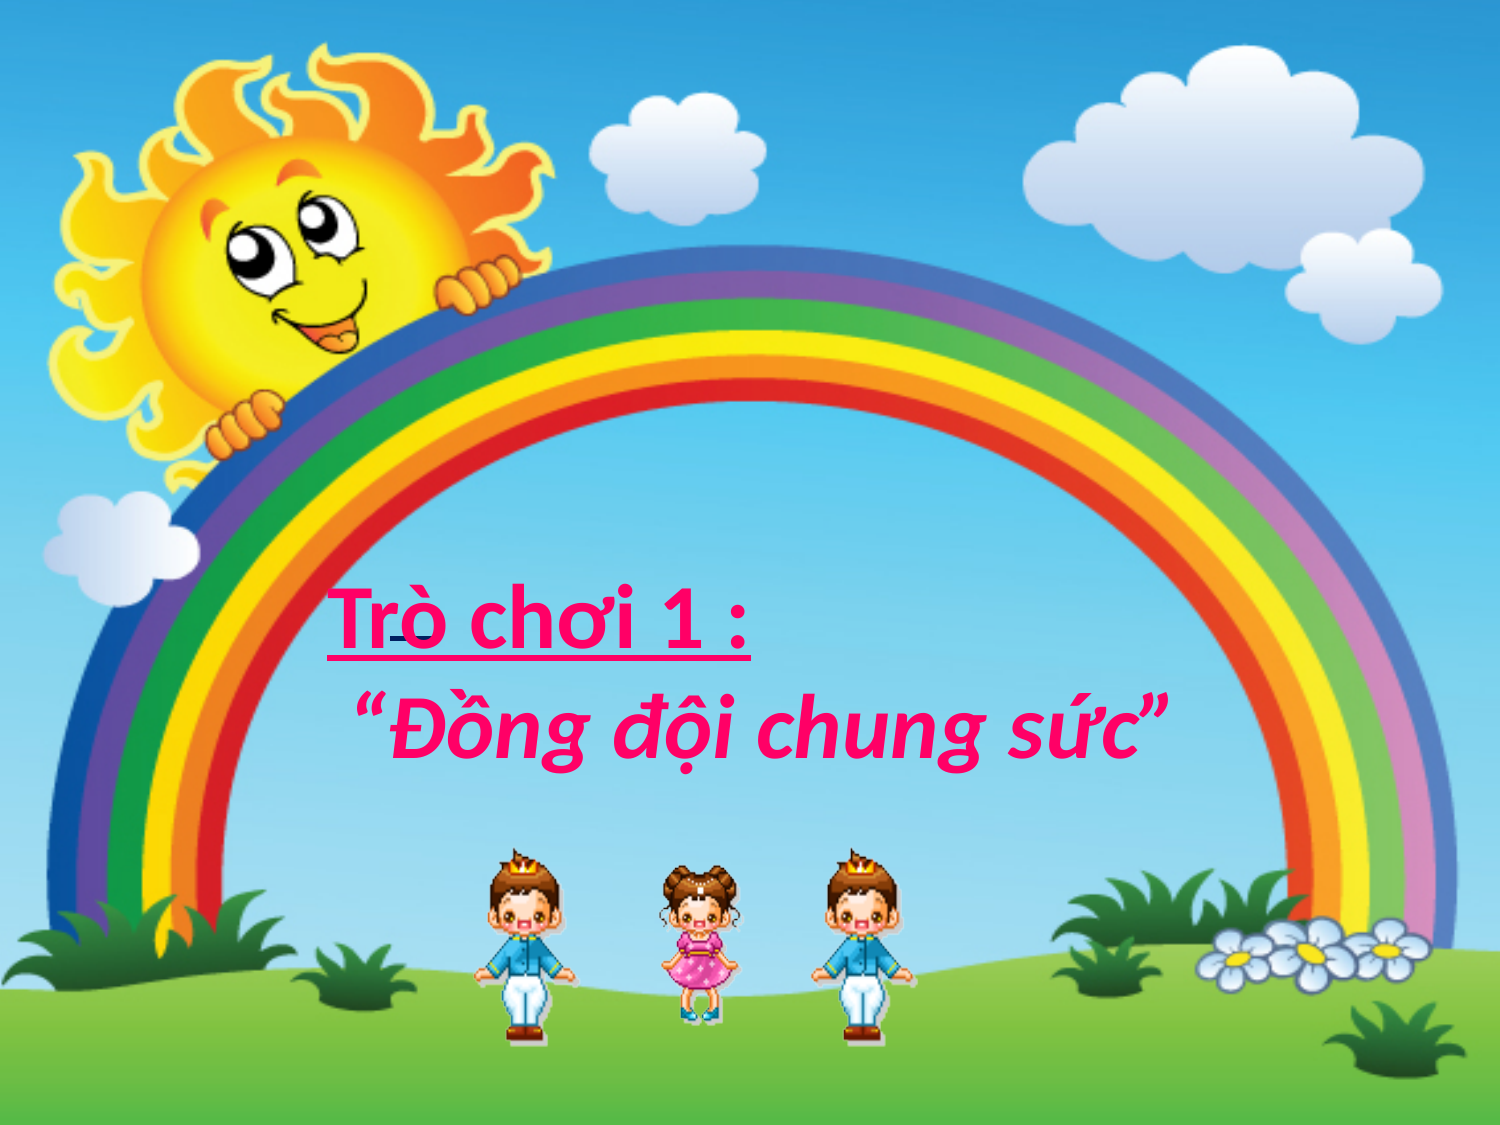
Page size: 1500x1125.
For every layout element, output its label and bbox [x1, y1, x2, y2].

list [0, 0, 1500, 1125]
picture [374, 762, 1013, 1125]
